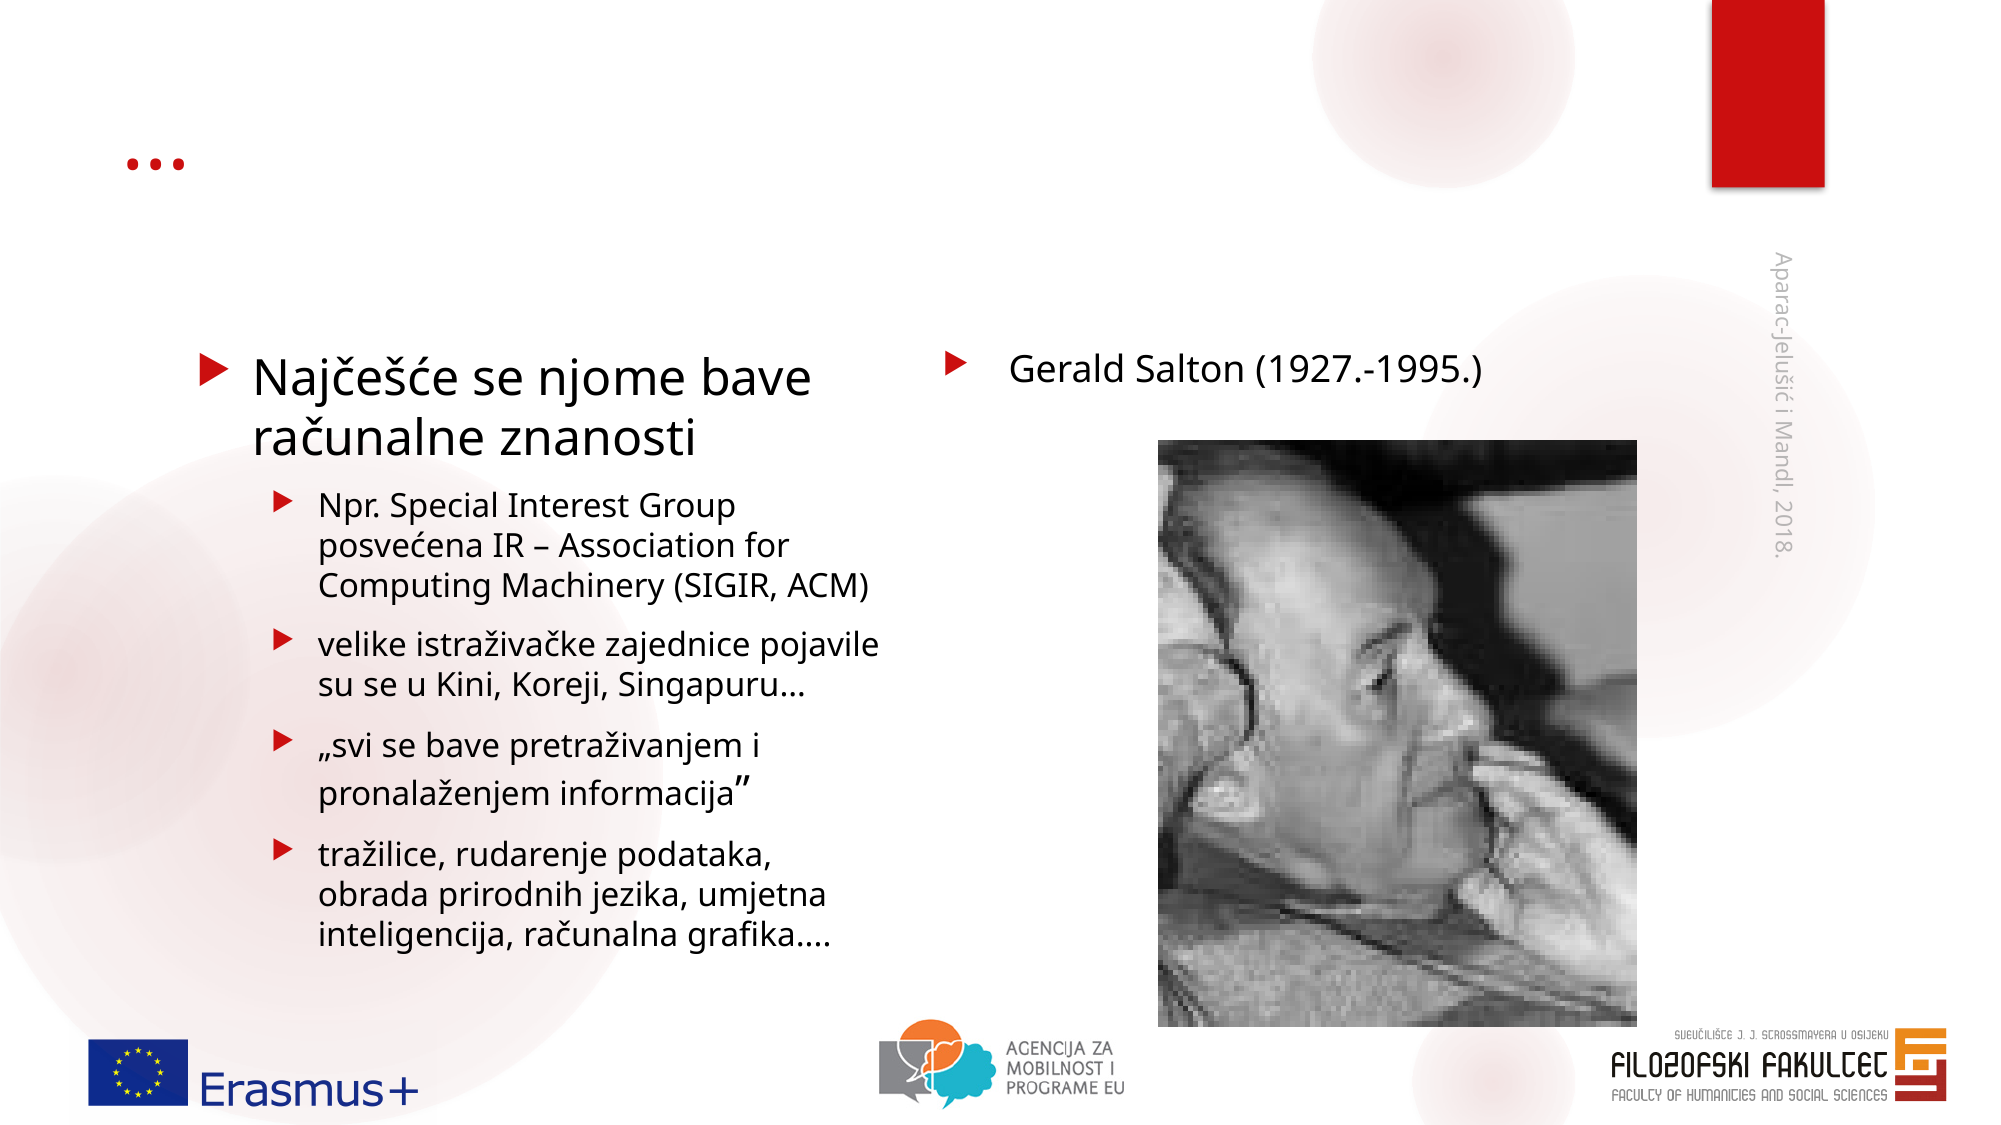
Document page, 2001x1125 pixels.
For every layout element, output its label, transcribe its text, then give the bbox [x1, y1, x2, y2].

picture [1157, 440, 1951, 1112]
footer Aparac-Jelušić i Mandl, 2018. [1760, 237, 1811, 871]
title … [106, 74, 1649, 304]
list Najčešće se njome bave računalne znanosti Npr. Special Interest Group posvećena IR – Association for Computing Machinery (SIGIR, ACM) velike istraživačke zajednice pojavile su se u Kini, Koreji, Singapuru… „svi se bave pretraživanjem i pronalaženjem informacija” tražilice, rudarenje podataka, obrada prirodnih jezika, umjetna inteligencija, računalna grafika.... [181, 338, 903, 1027]
picture [69, 1020, 437, 1125]
picture [879, 999, 1140, 1125]
list Gerald Salton (1927.-1995.) [927, 337, 1649, 1027]
